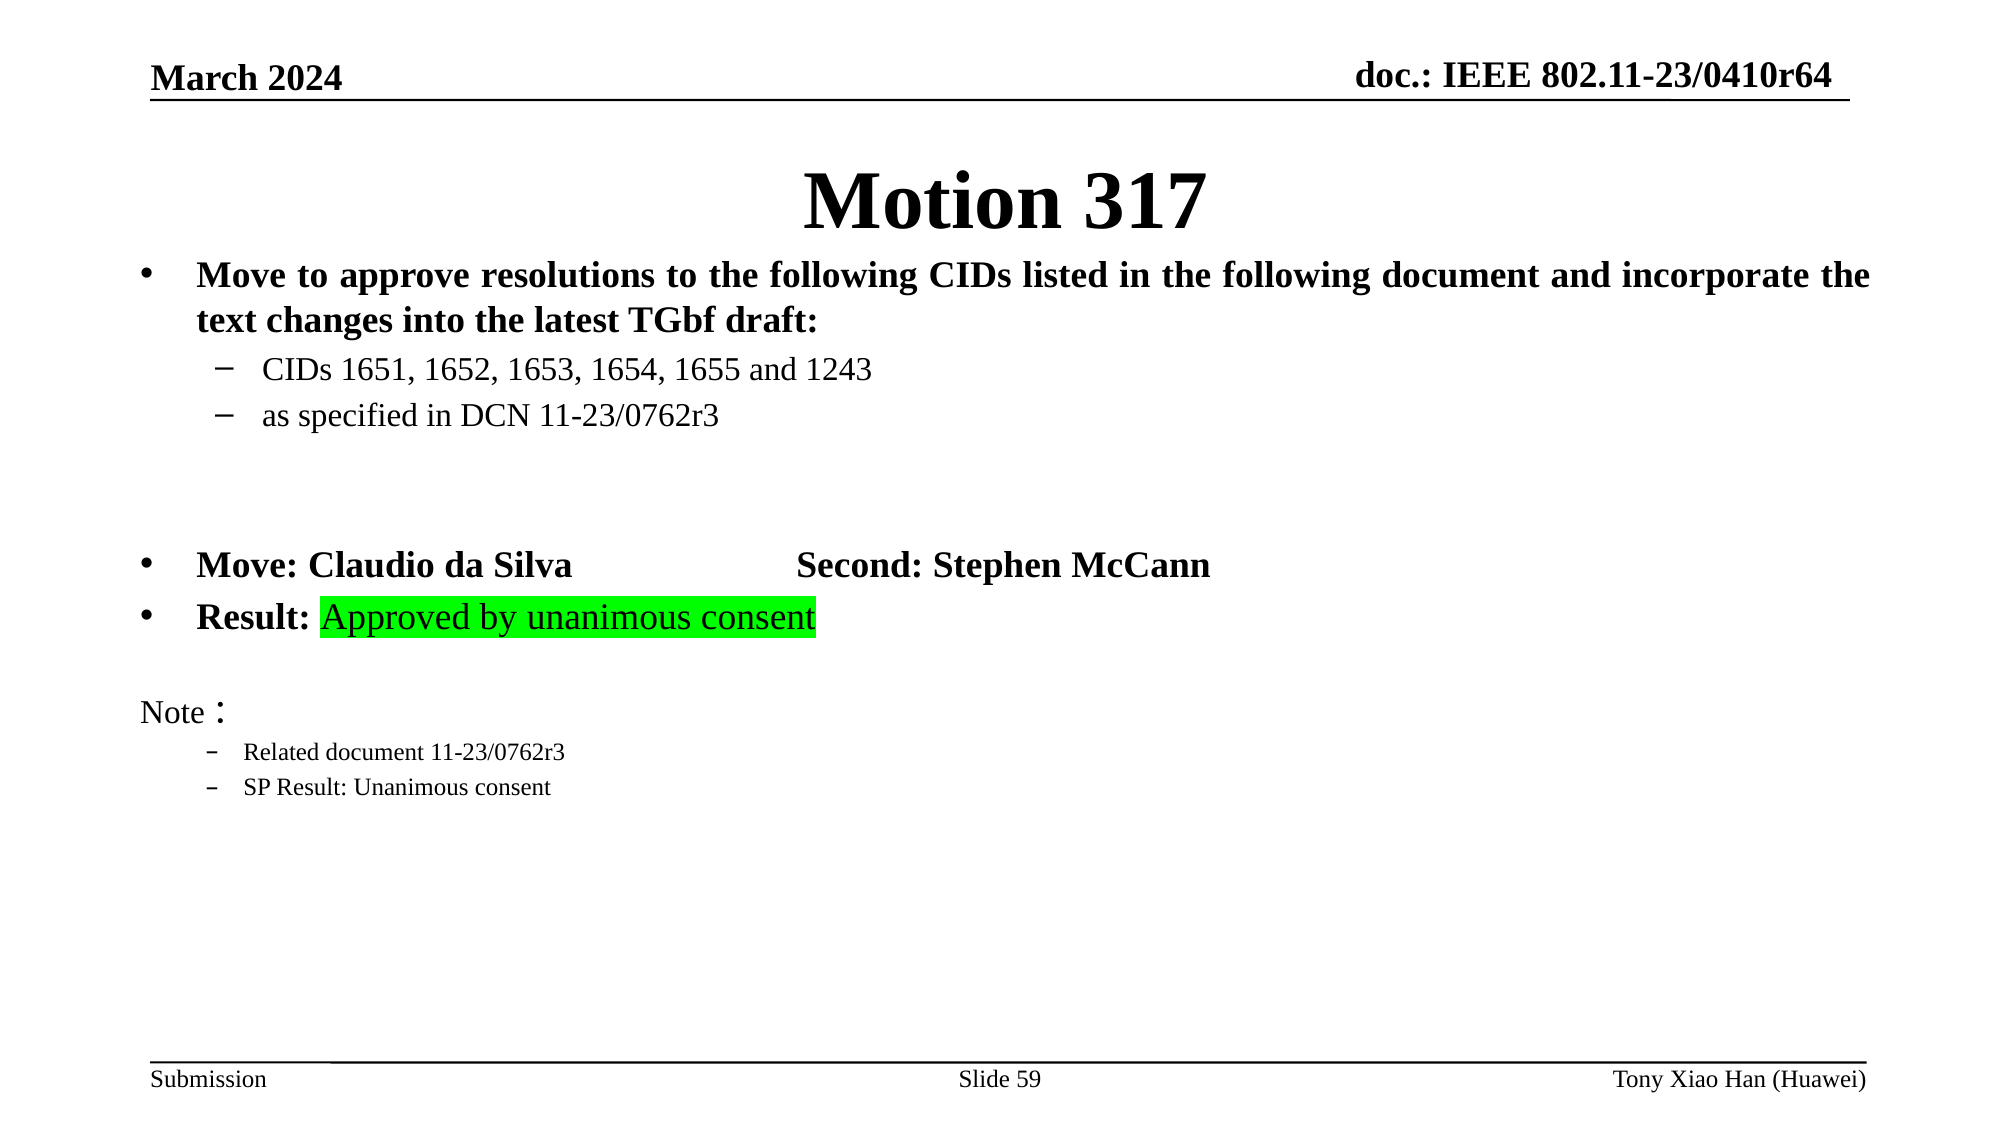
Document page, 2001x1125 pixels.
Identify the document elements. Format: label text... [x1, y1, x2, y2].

text_box Motion 317 [368, 137, 1644, 212]
text_box Move to approve resolutions to the following CIDs listed in the following document and incorporate the text changes into the latest TGbf draft: CIDs 1651, 1652, 1653, 1654, 1655 and 1243 as specified in DCN 11-23/0762r3 Move: Claudio da Silva Second: Stephen McCann Result: Approved by unanimous consent Note： Related document 11-23/0762r3 SP Result: Unanimous consent [125, 212, 1888, 900]
